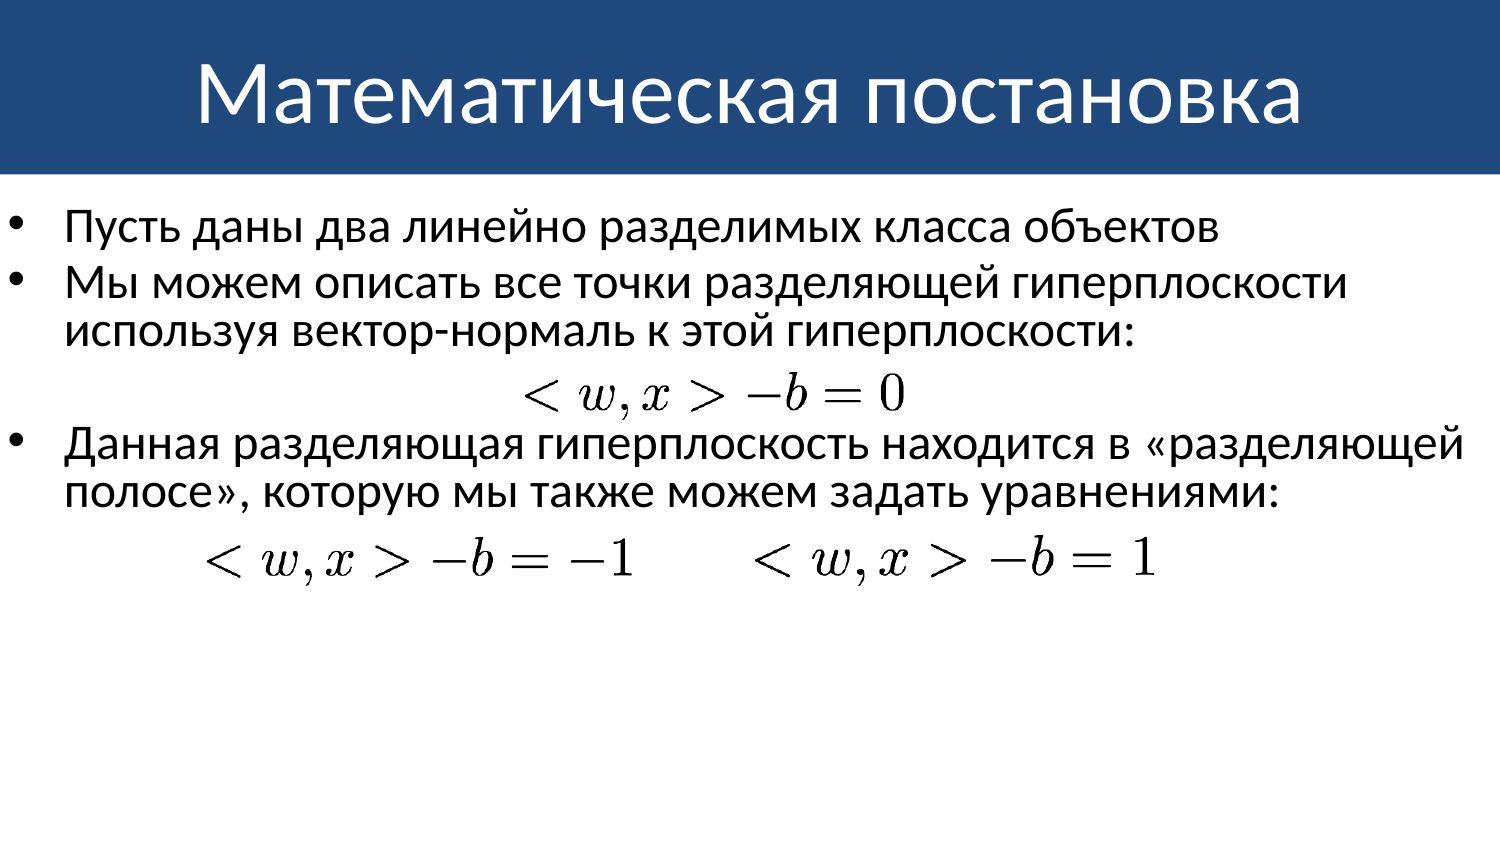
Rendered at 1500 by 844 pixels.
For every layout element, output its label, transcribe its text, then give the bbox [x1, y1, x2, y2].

picture [525, 370, 904, 420]
picture [755, 533, 1155, 587]
list Пусть даны два линейно разделимых класса объектов Мы можем описать все точки разделяющей гиперплоскости используя вектор-нормаль к этой гиперплоскости: Данная разделяющая гиперплоскость находится в «разделяющей полосе», которую мы также можем задать уравнениями: [0, 196, 1500, 755]
title Математическая постановка [0, 0, 1500, 175]
picture [206, 535, 633, 587]
